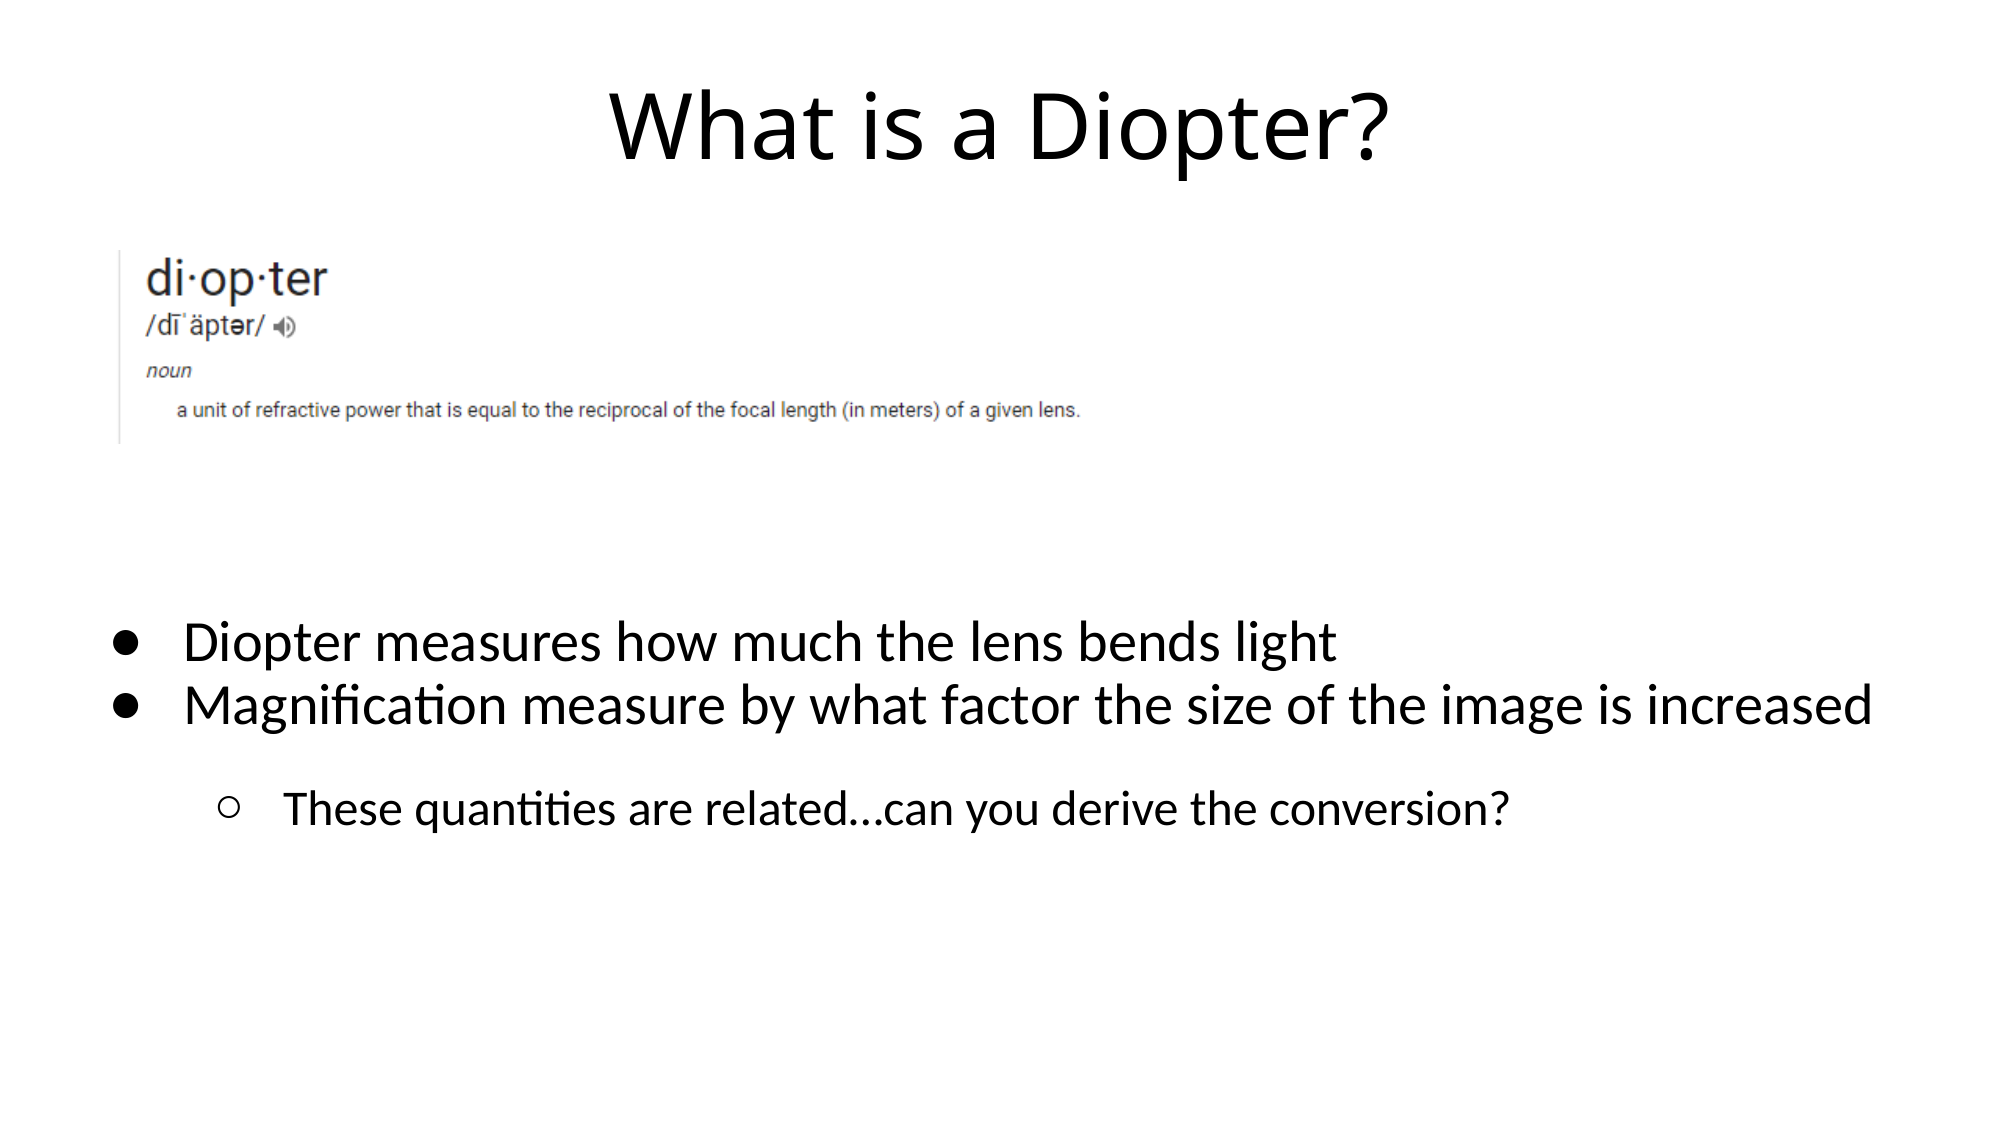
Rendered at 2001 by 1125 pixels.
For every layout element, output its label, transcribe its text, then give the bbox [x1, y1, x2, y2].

picture [108, 250, 1109, 444]
title What is a Diopter? [68, 60, 1932, 186]
list Diopter measures how much the lens bends light Magnification measure by what factor the size of the image is increased These quantities are related…can you derive the conversion? [68, 596, 1932, 1000]
